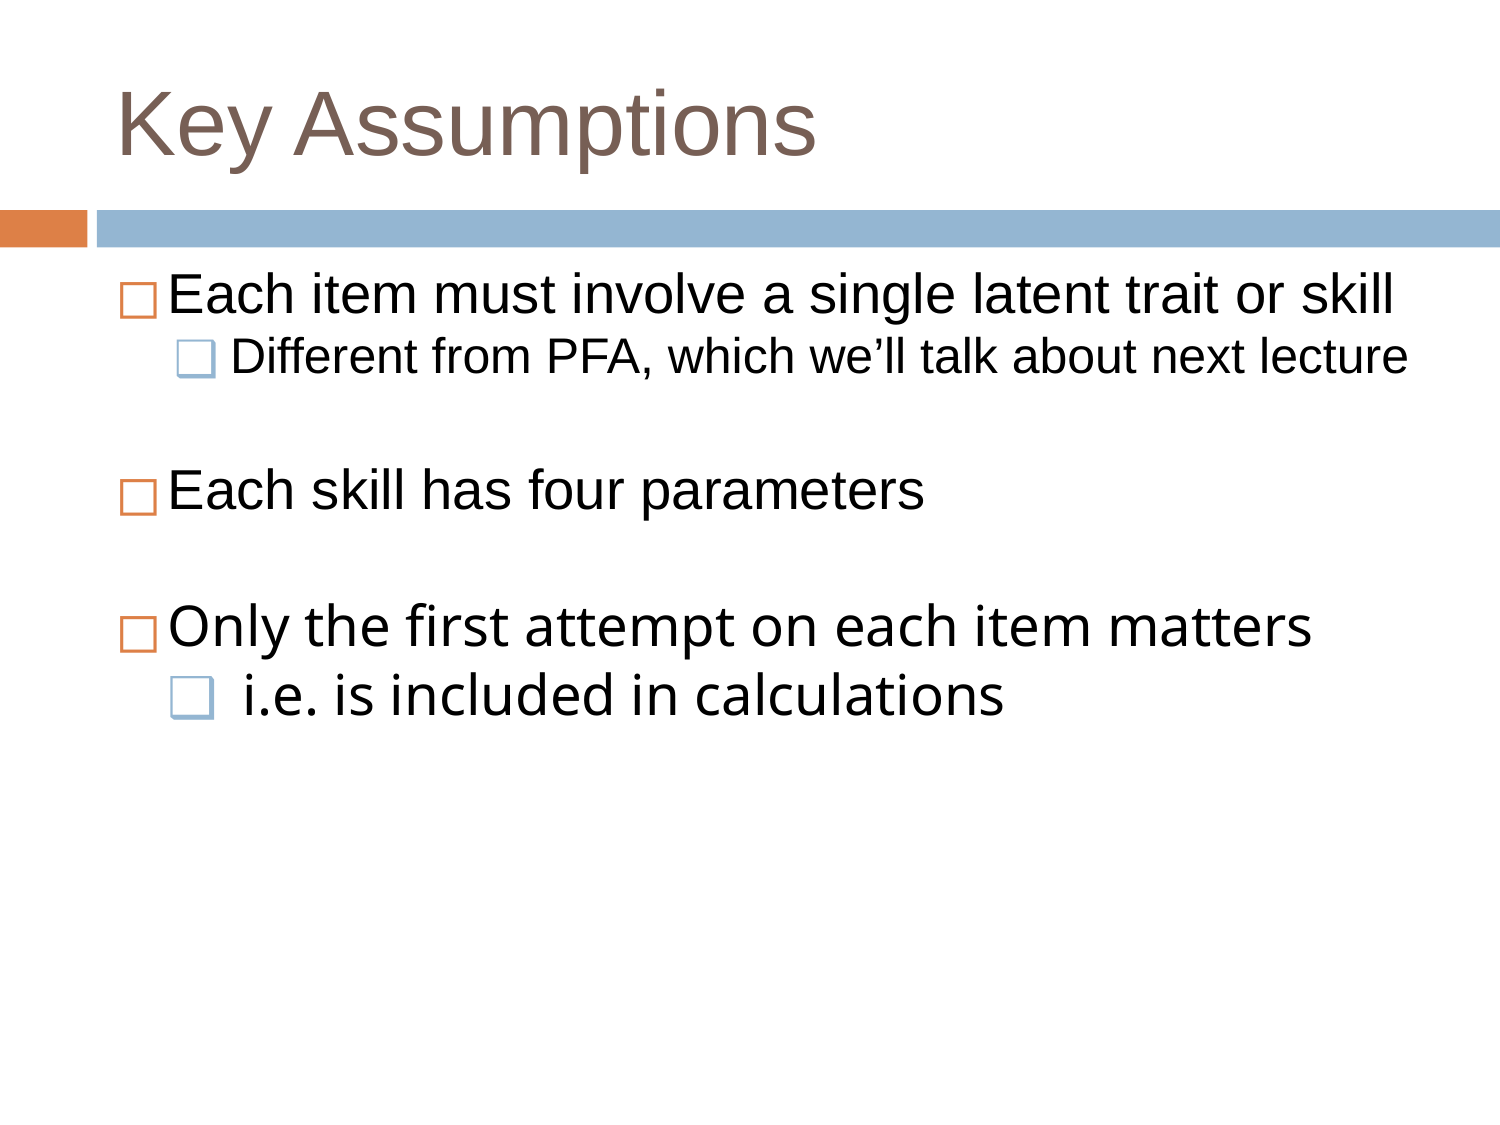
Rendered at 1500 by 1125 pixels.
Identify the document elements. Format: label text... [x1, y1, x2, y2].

list Each item must involve a single latent trait or skill Different from PFA, which we’ll talk about next lecture Each skill has four parameters Only the first attempt on each item matters i.e. is included in calculations [100, 262, 1438, 1088]
title Key Assumptions [100, 37, 1438, 200]
